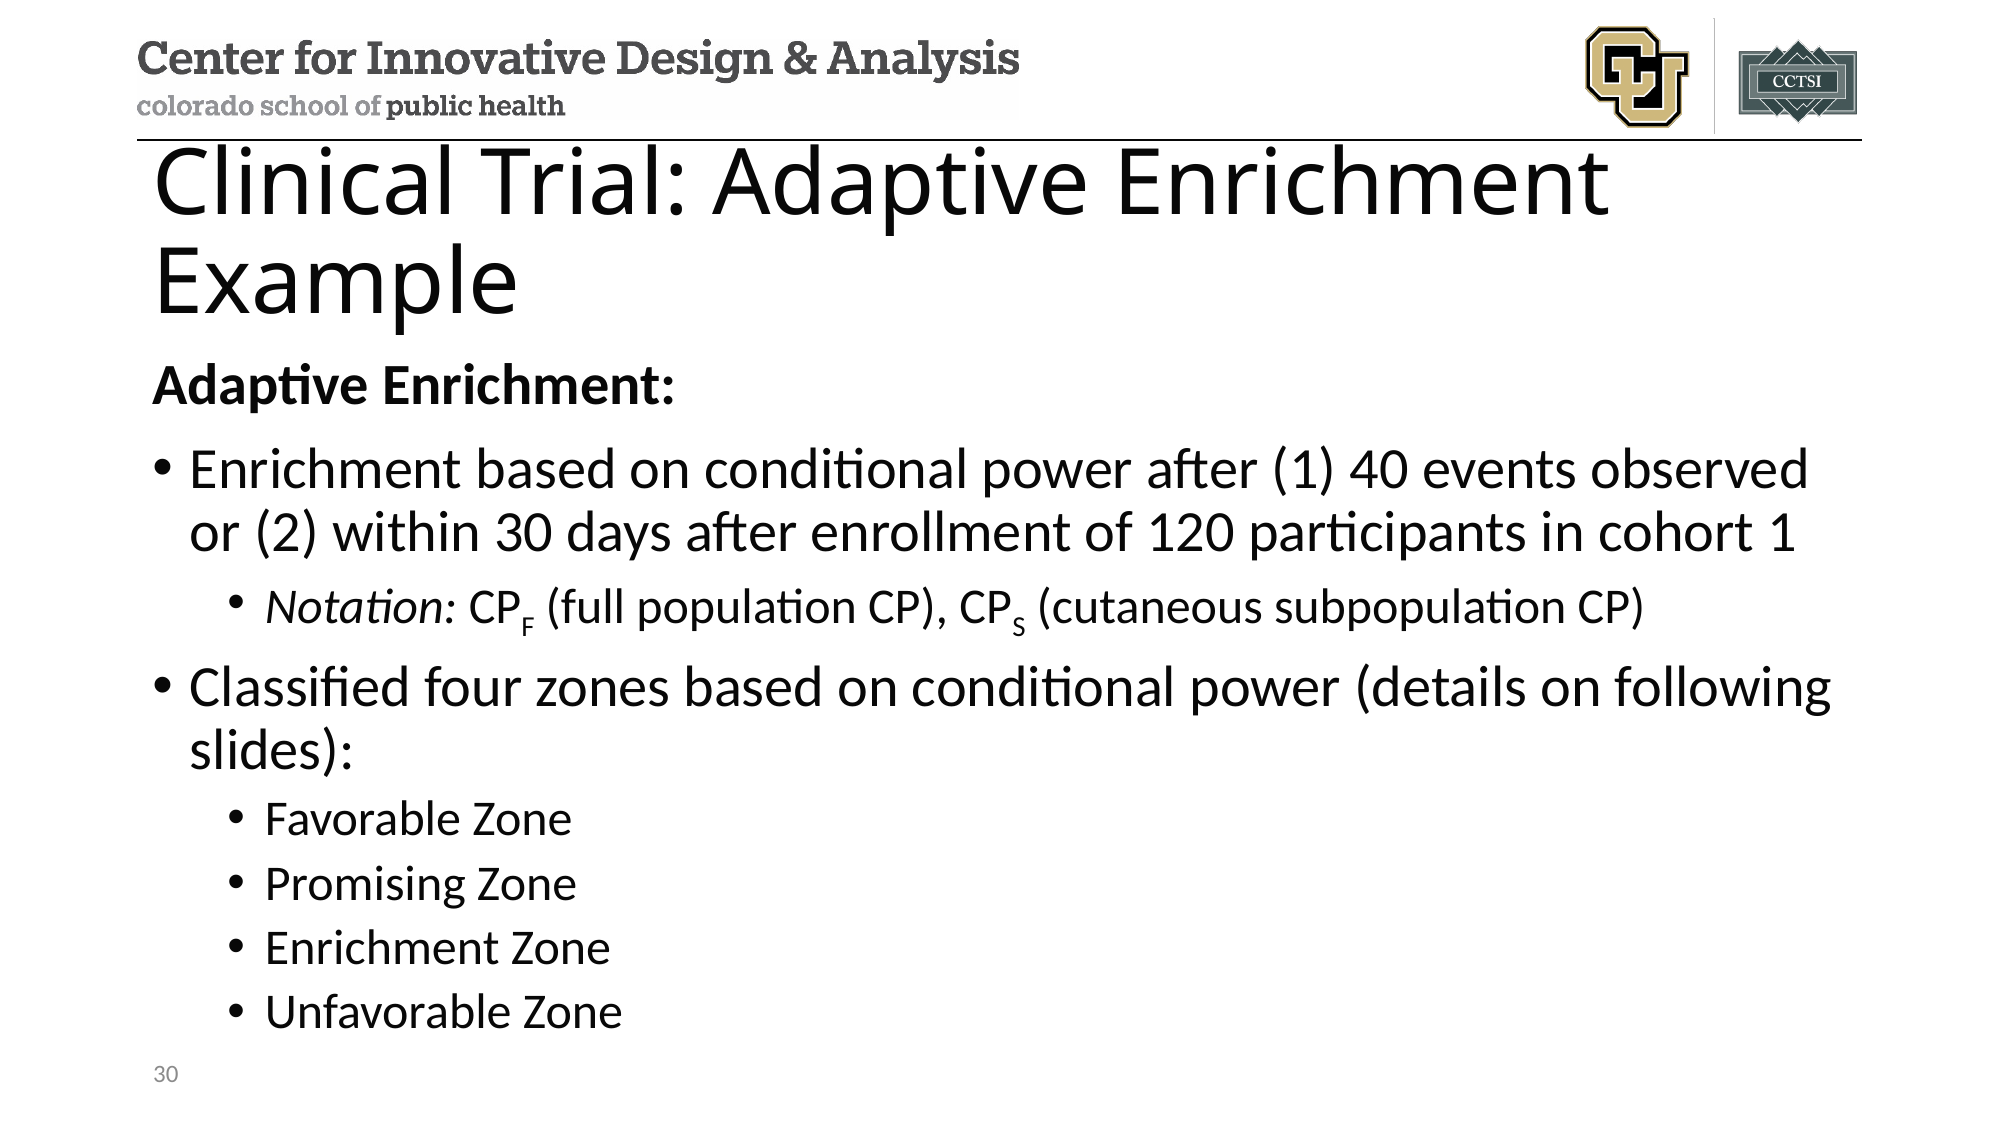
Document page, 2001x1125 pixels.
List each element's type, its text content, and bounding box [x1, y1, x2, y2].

slide_number 30 [138, 1042, 589, 1103]
list Adaptive Enrichment: Enrichment based on conditional power after (1) 40 events observed or (2) within 30 days after enrollment of 120 participants in cohort 1 Notation: CPF (full population CP), CPS (cutaneous subpopulation CP) Classified four zones based on conditional power (details on following slides): Favorable Zone Promising Zone Enrichment Zone Unfavorable Zone [137, 347, 1863, 1103]
picture [1584, 17, 1857, 134]
picture [137, 39, 1019, 120]
title Clinical Trial: Adaptive Enrichment Example [137, 150, 1863, 318]
